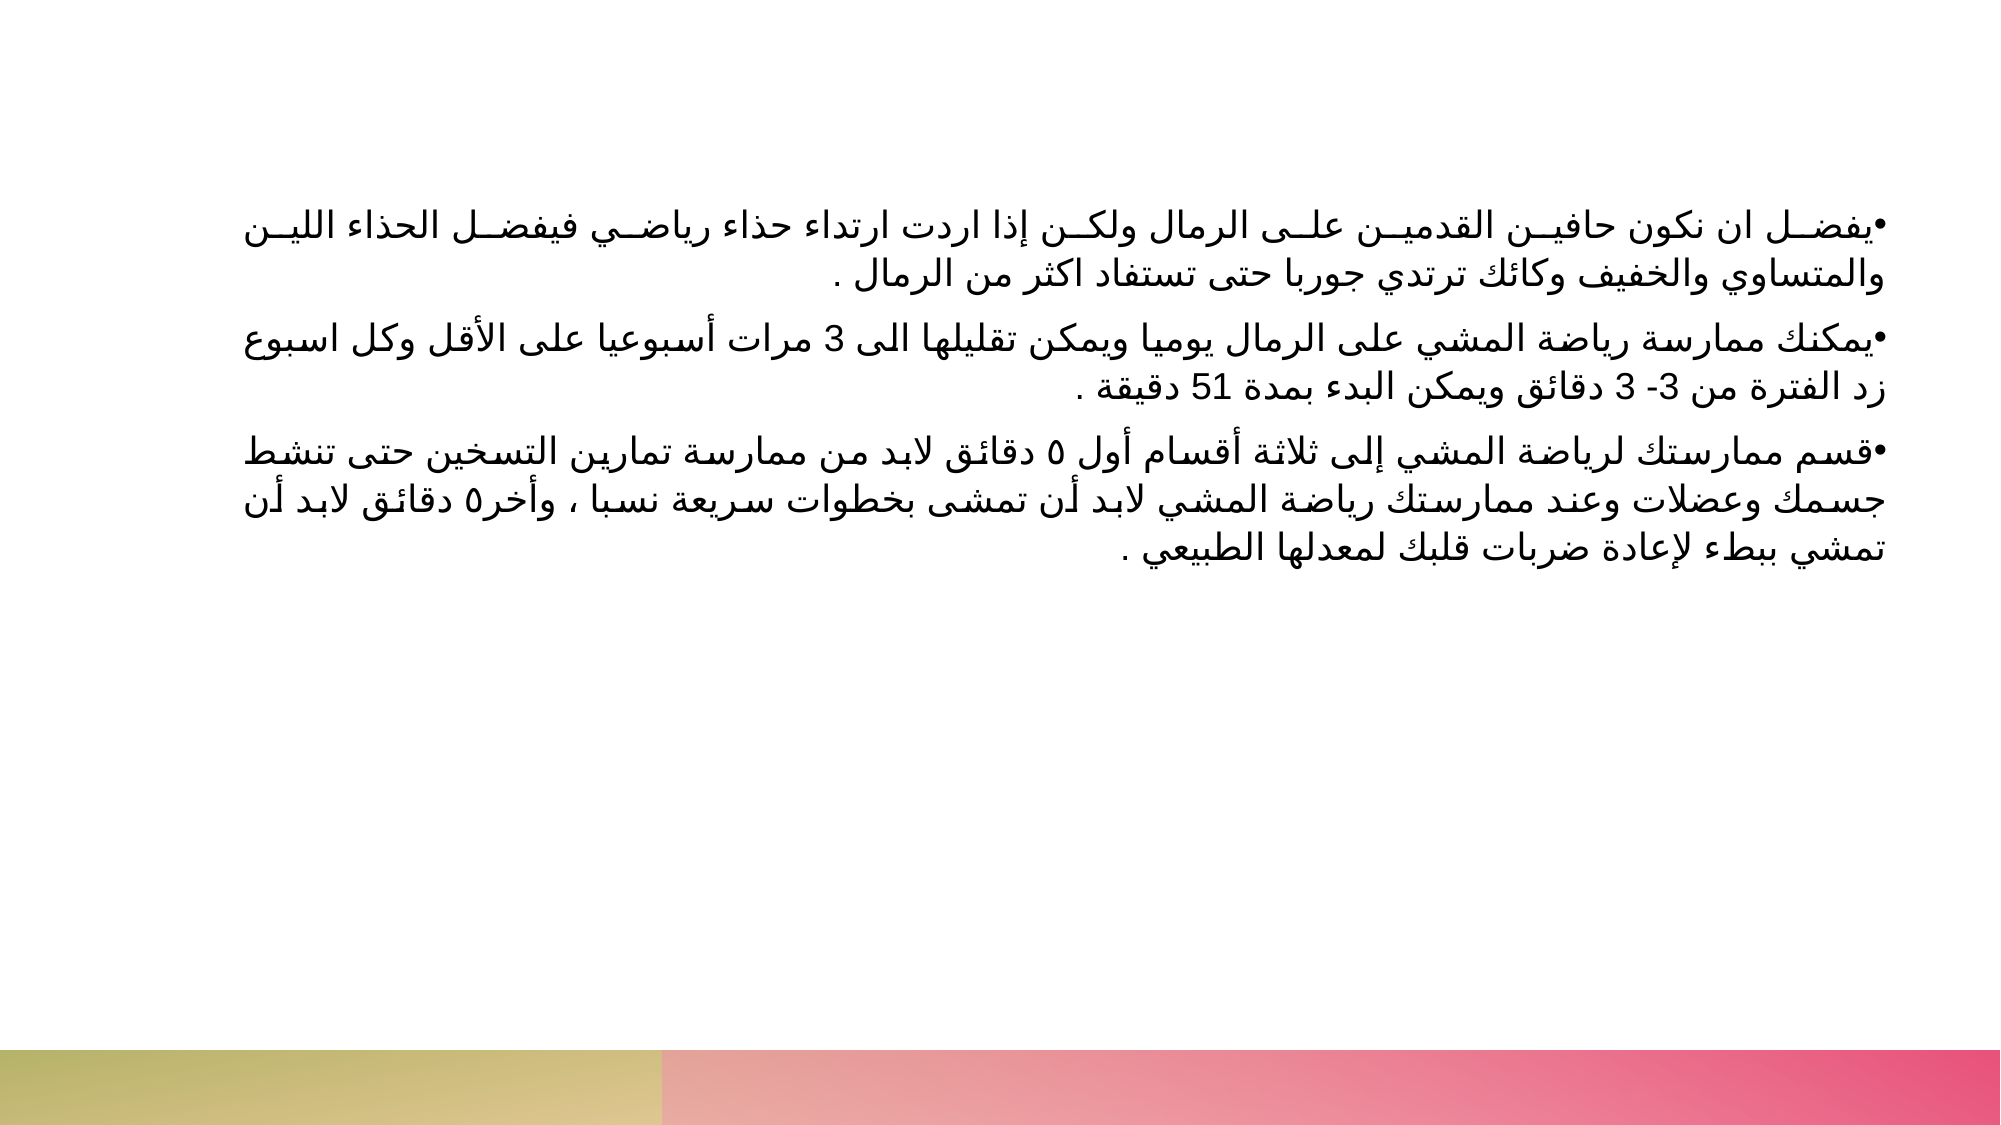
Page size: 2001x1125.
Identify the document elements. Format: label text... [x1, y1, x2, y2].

list يفضل ان نكون حافين القدمين على الرمال ولكن إذا اردت ارتداء حذاء رياضي فيفضل الحذاء اللين والمتساوي والخفيف وكائك ترتدي جوربا حتى تستفاد اكثر من الرمال . يمكنك ممارسة رياضة المشي على الرمال يوميا ويمكن تقليلها الى 3 مرات أسبوعيا على الأقل وكل اسبوع زد الفترة من 3- 3 دقائق ويمكن البدء بمدة 51 دقيقة . قسم ممارستك لرياضة المشي إلى ثلاثة أقسام أول ٥ دقائق لابد من ممارسة تمارين التسخين حتى تنشط جسمك وعضلات وعند ممارستك رياضة المشي لابد أن تمشى بخطوات سريعة نسبا ، وأخر٥ دقائق لابد أن تمشي ببطء لإعادة ضربات قلبك لمعدلها الطبيعي . [225, 179, 1905, 1056]
